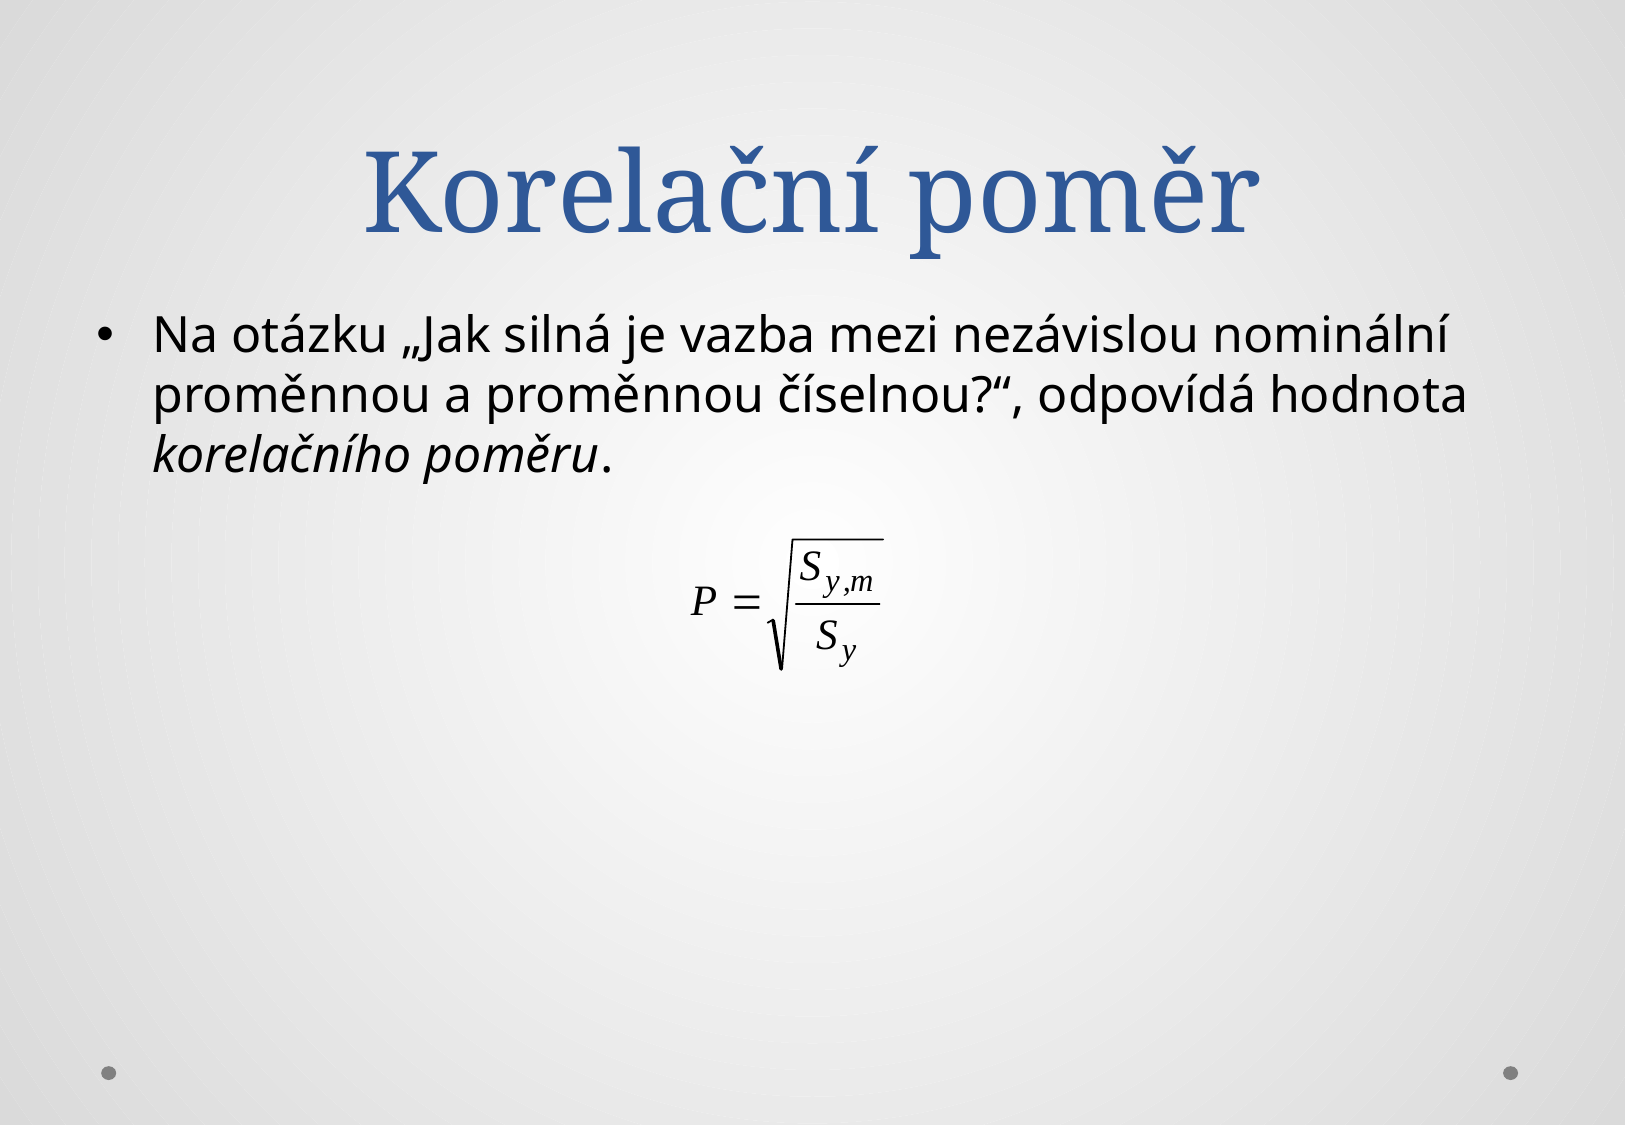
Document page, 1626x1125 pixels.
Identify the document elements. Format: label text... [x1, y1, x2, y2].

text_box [682, 527, 892, 681]
title Korelační poměr [81, 1, 1544, 263]
list Na otázku „Jak silná je vazba mezi nezávislou nominální proměnnou a proměnnou číselnou?“, odpovídá hodnota korelačního poměru. [81, 295, 1544, 1038]
